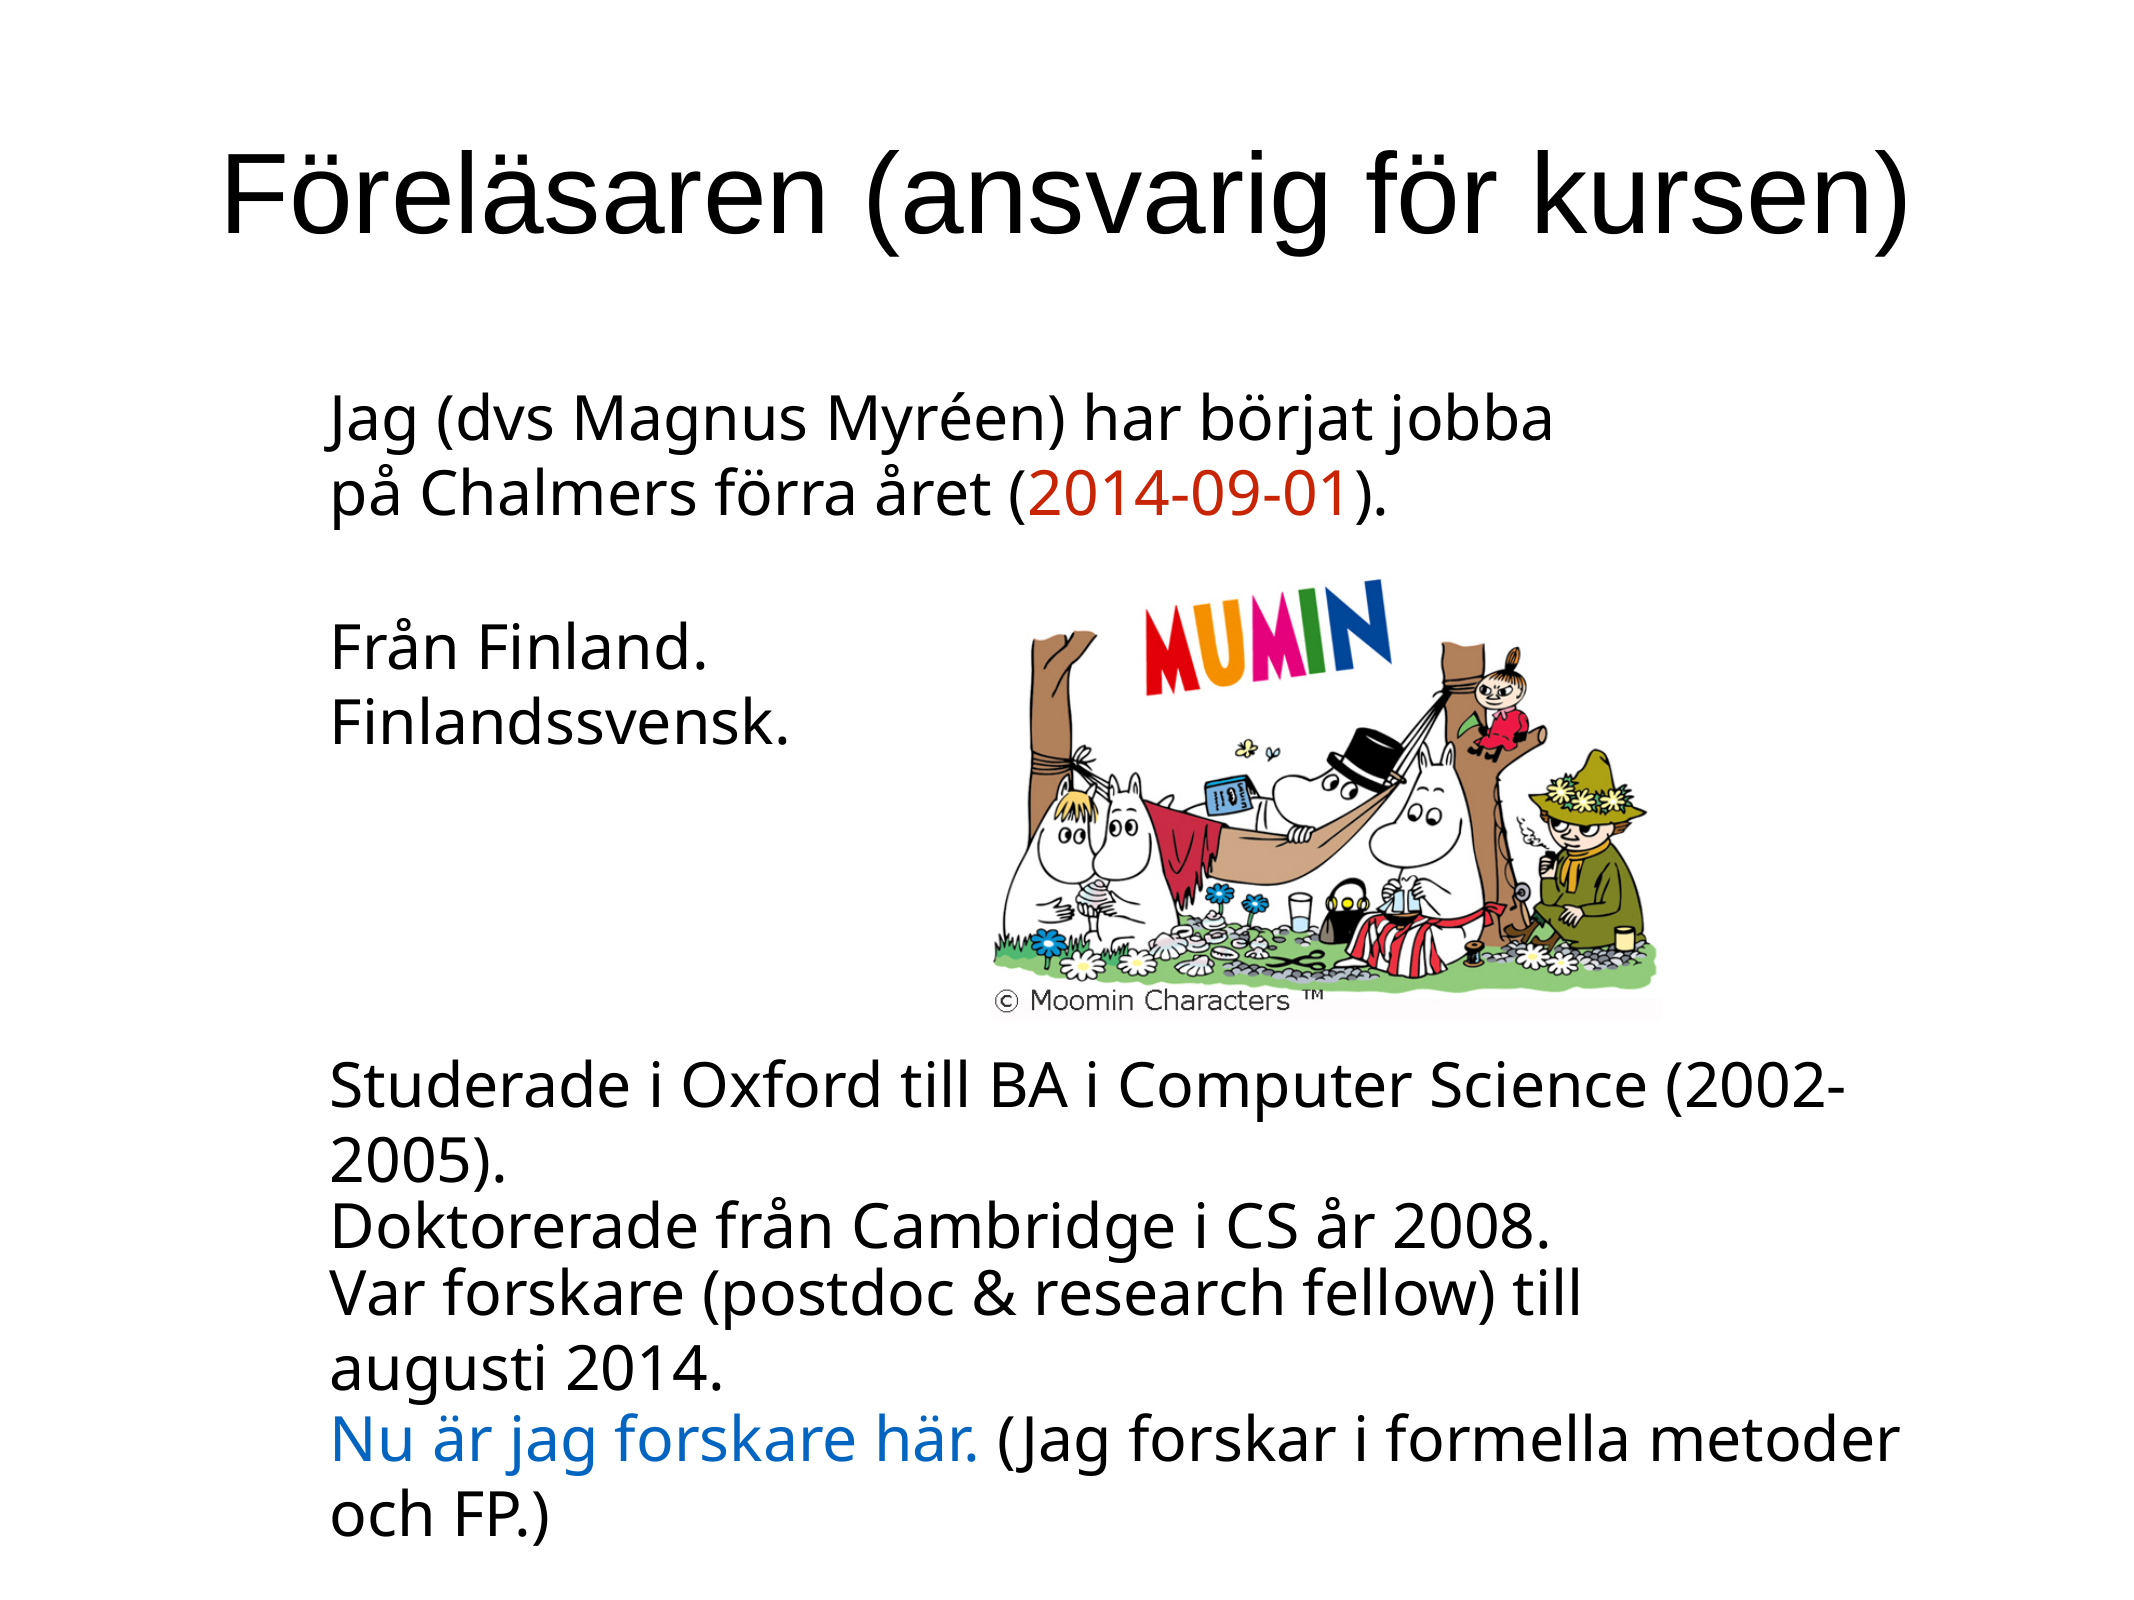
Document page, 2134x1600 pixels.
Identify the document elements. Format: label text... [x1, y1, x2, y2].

text_box Föreläsaren (ansvarig för kursen) [10, 10, 2123, 365]
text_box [329, 578, 1661, 1021]
text_box Nu är jag forskare här. (Jag forskar i formella metoder och FP.) [329, 1398, 1969, 1549]
text_box Jag (dvs Magnus Myréen) har börjat jobba på Chalmers förra året (2014-09-01). [329, 377, 1645, 528]
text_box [329, 1074, 1932, 1373]
